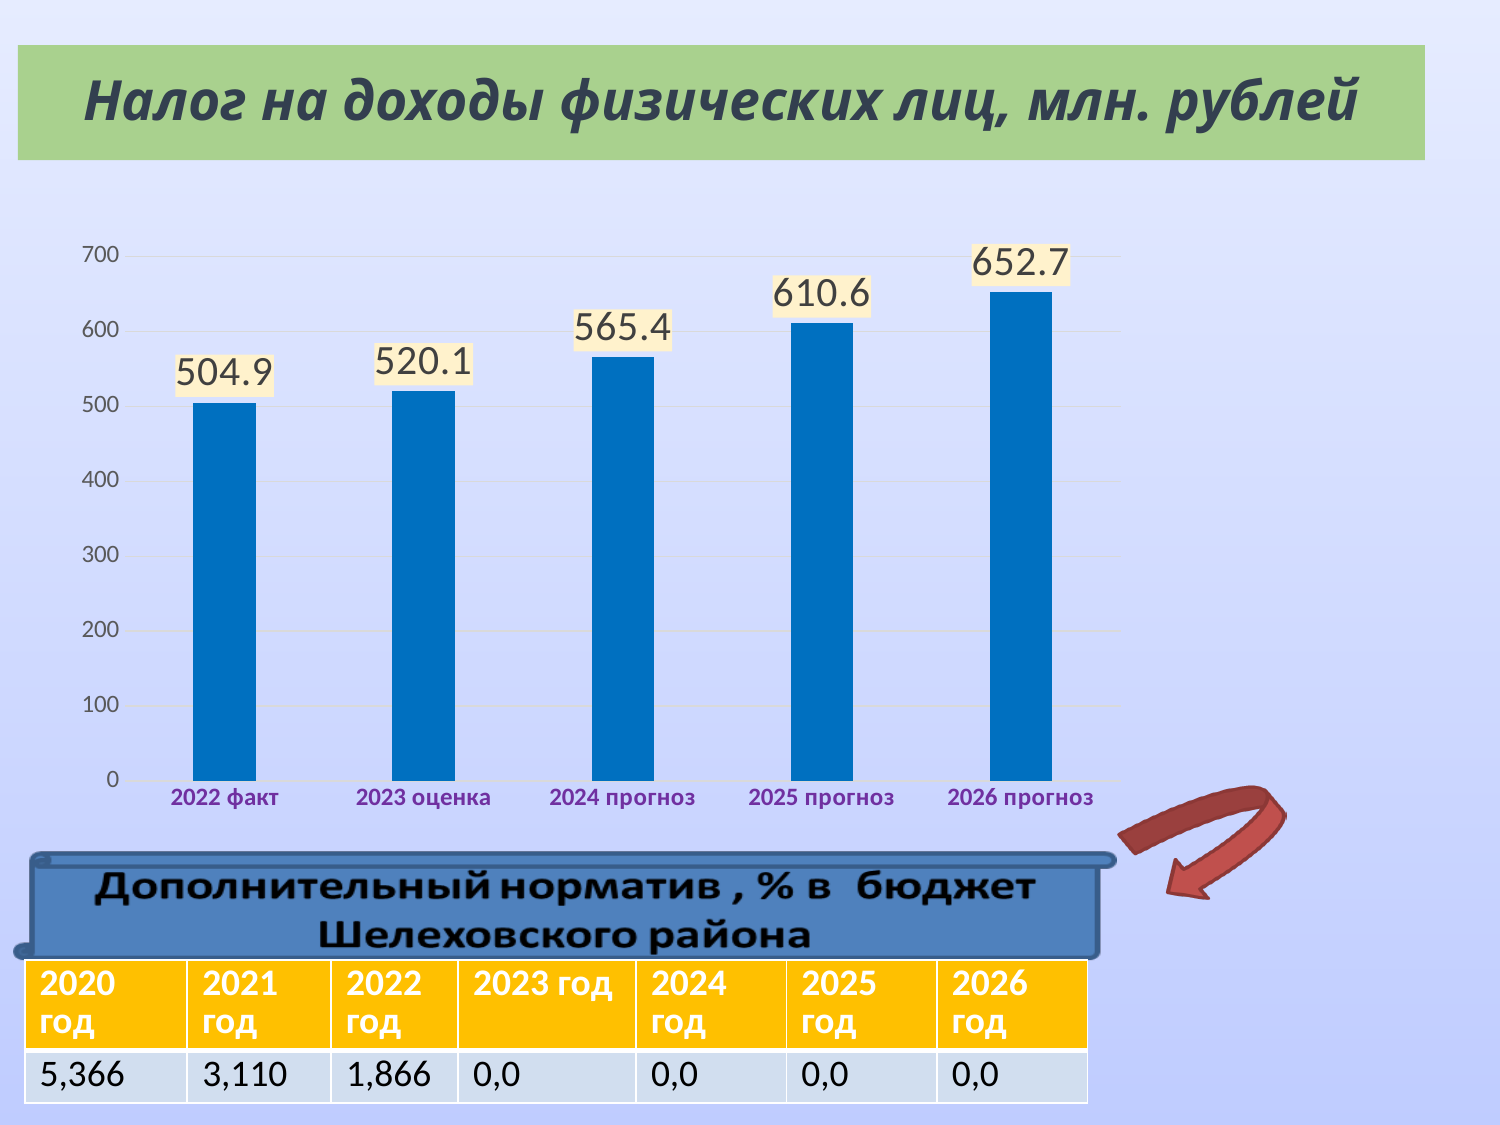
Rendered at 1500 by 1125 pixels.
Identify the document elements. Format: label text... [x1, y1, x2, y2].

table_header 2020 год [26, 984, 186, 1048]
table_cell 0,0 [938, 1053, 1087, 1102]
table_cell 5,366 [26, 1053, 186, 1102]
table_cell 0,0 [787, 1053, 936, 1102]
table_cell 0,0 [459, 1053, 635, 1102]
title Налог на доходы физических лиц, млн. рублей [17, 45, 1425, 161]
table_header 2021 год [188, 984, 330, 1048]
table_header 2026 год [938, 984, 1087, 1048]
table_header 2025 год [787, 984, 936, 1048]
table_cell 1,866 [332, 1053, 457, 1102]
picture [13, 785, 1287, 984]
table_header 2022 год [332, 984, 457, 1048]
chart [24, 184, 1128, 835]
table_cell 0,0 [637, 1053, 786, 1102]
table_header 2024 год [637, 984, 786, 1048]
table_cell 3,110 [188, 1053, 330, 1102]
table_header 2023 год [459, 984, 635, 1048]
